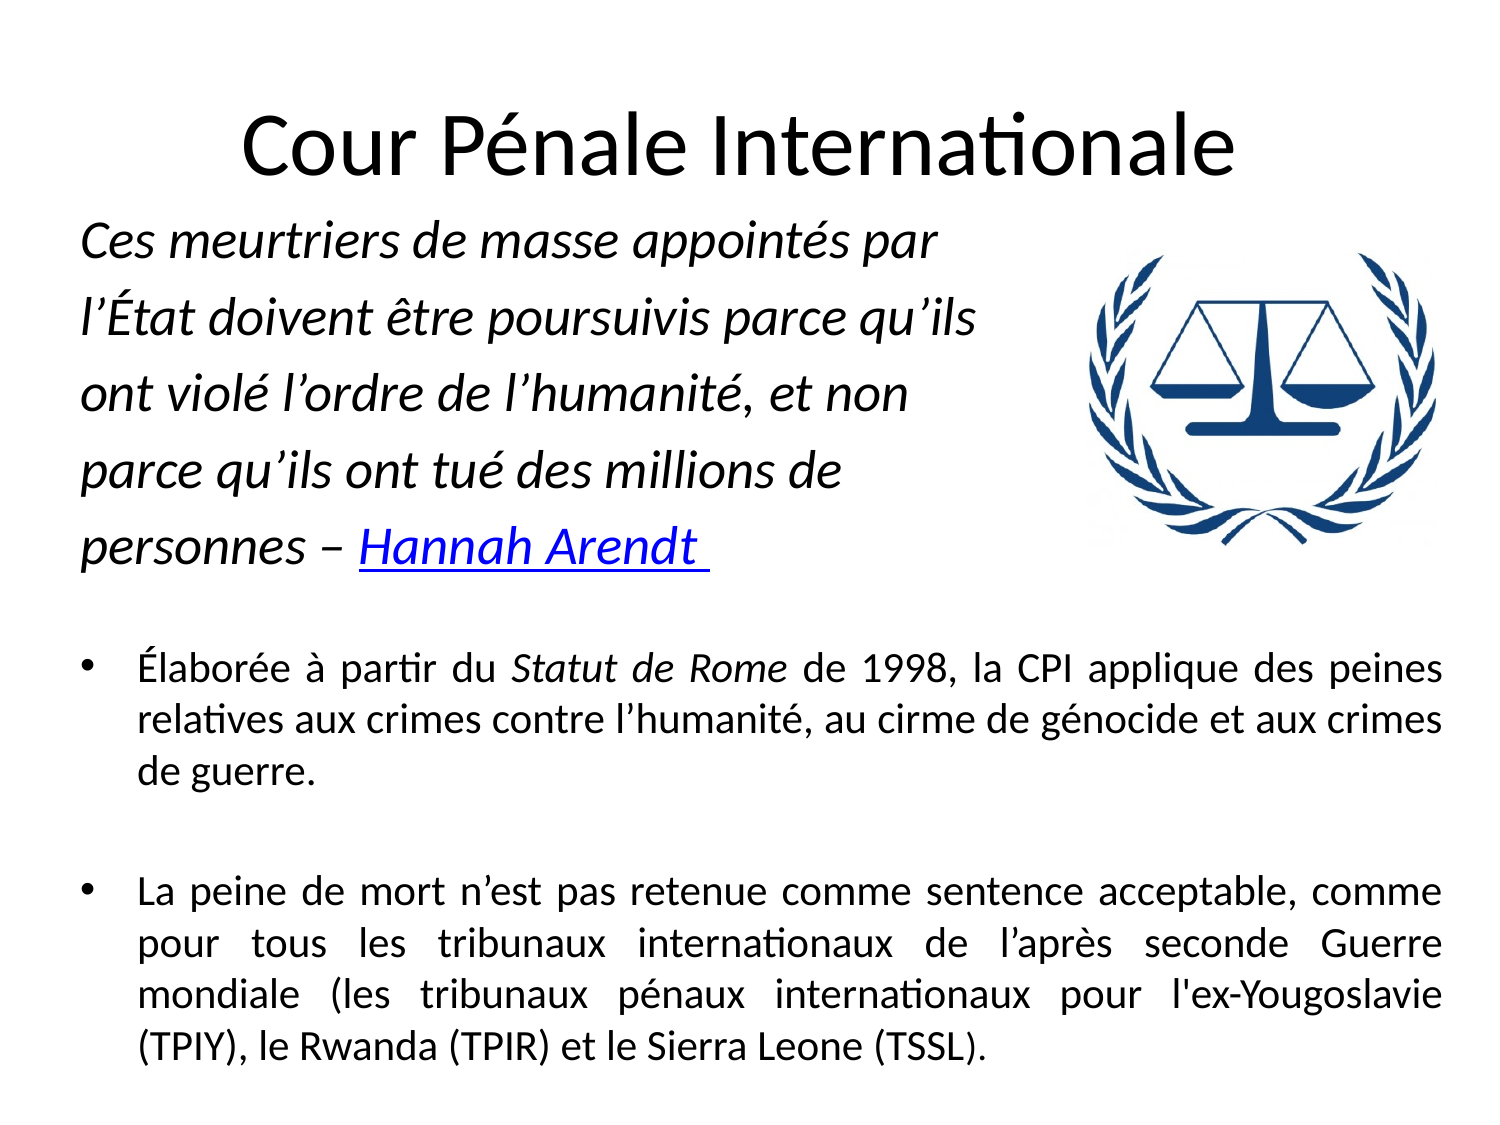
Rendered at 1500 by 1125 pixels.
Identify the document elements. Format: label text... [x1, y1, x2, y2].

list Ces meurtriers de masse appointés par l’État doivent être poursuivis parce qu’ils ont violé l’ordre de l’humanité, et non parce qu’ils ont tué des millions de personnes – Hannah Arendt Élaborée à partir du Statut de Rome de 1998, la CPI applique des peines relatives aux crimes contre l’humanité, au cirme de génocide et aux crimes de guerre. La peine de mort n’est pas retenue comme sentence acceptable, comme pour tous les tribunaux internationaux de l’après seconde Guerre mondiale (les tribunaux pénaux internationaux pour l'ex-Yougoslavie (TPIY), le Rwanda (TPIR) et le Sierra Leone (TSSL). [64, 196, 1459, 1083]
title Cour Pénale Internationale [75, 45, 1425, 196]
picture [1087, 249, 1437, 549]
